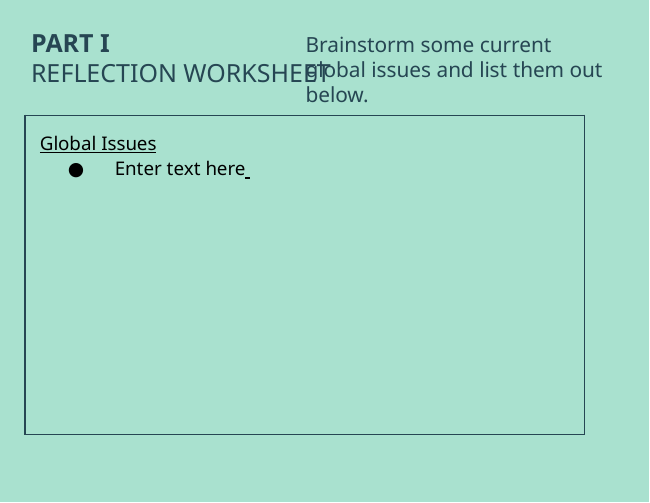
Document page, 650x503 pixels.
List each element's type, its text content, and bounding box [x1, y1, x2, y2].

text_box PART I REFLECTION WORKSHEET [24, 13, 605, 101]
text_box Brainstorm some current global issues and list them out below. [290, 16, 631, 122]
table_header Global Issues Enter text here [26, 116, 584, 434]
